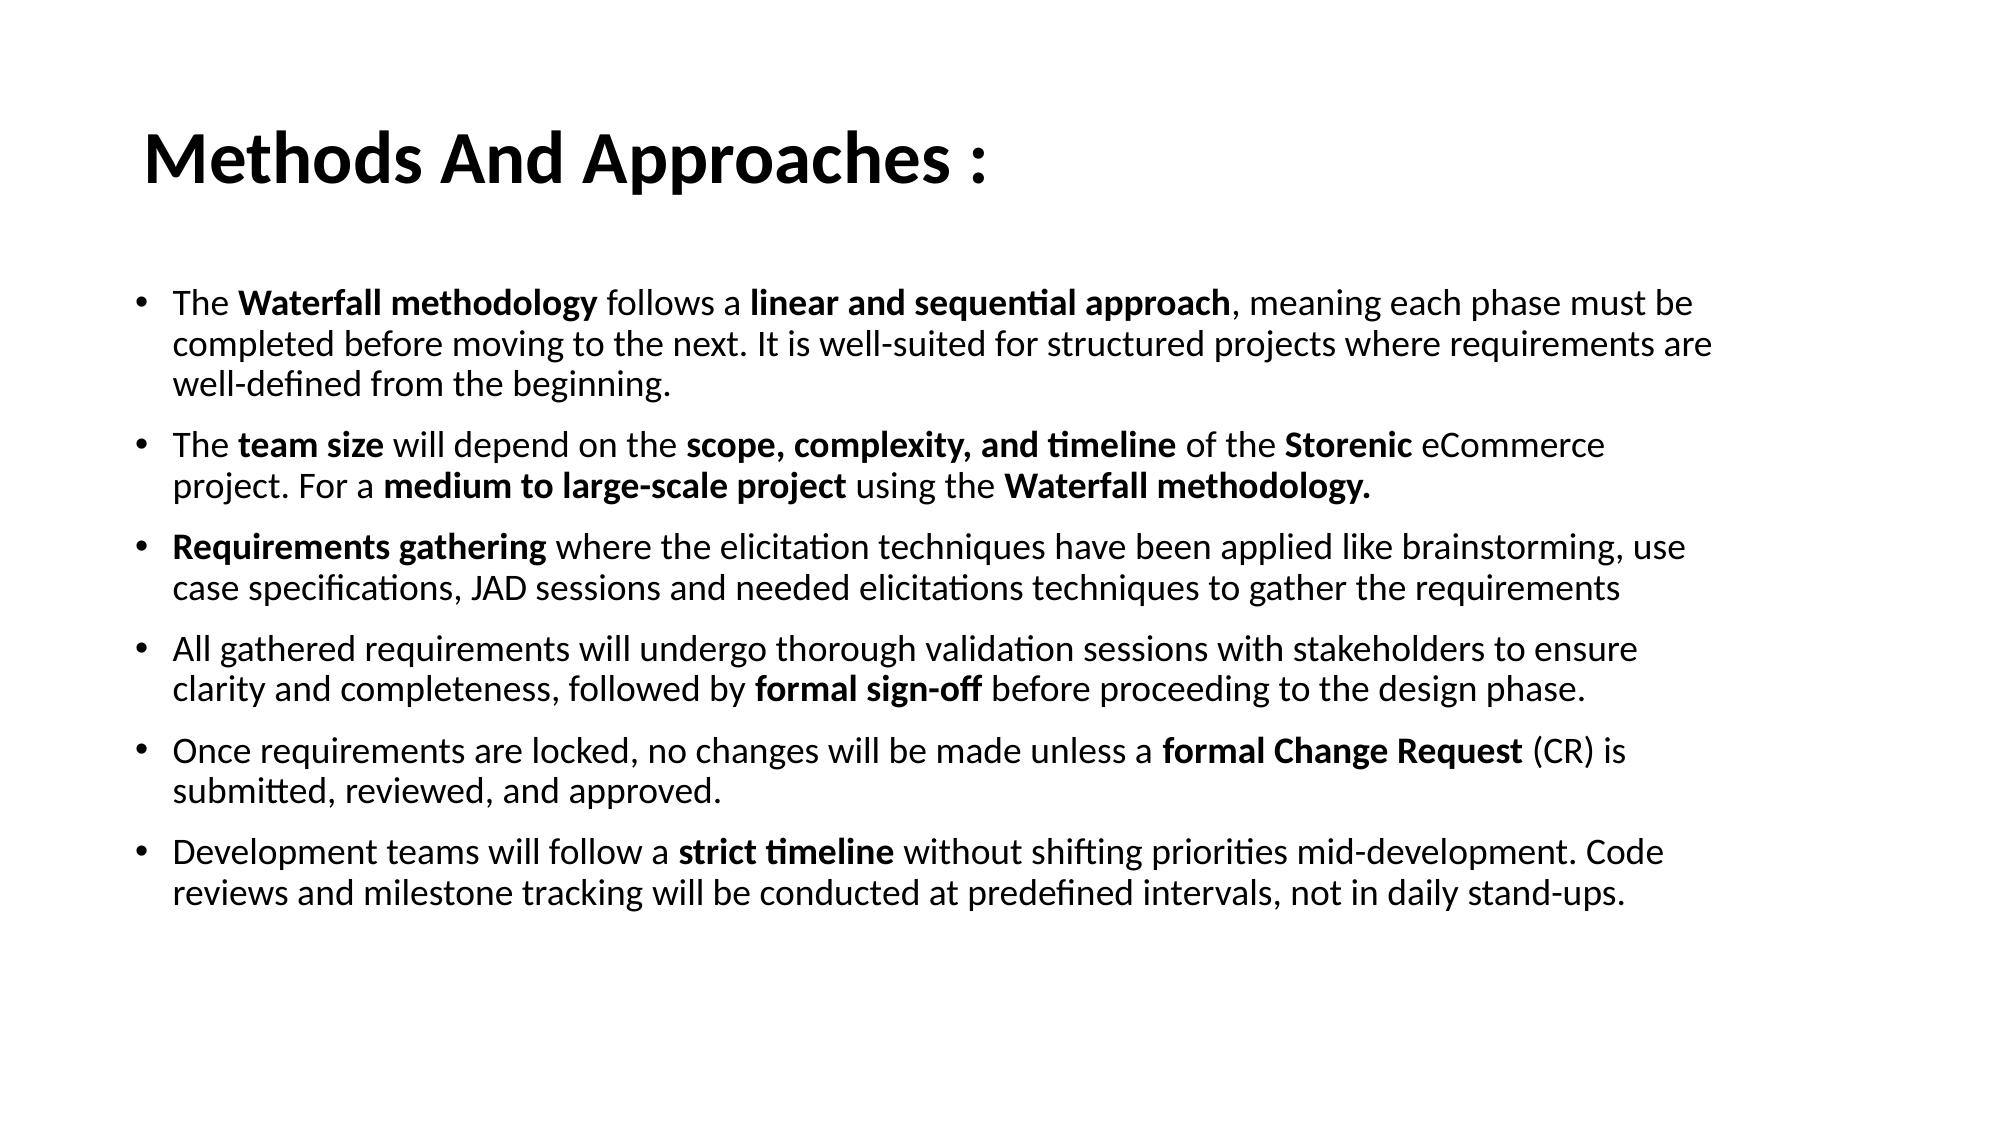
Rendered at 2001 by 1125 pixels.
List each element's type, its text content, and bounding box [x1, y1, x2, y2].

list The Waterfall methodology follows a linear and sequential approach, meaning each phase must be completed before moving to the next. It is well-suited for structured projects where requirements are well-defined from the beginning. The team size will depend on the scope, complexity, and timeline of the Storenic eCommerce project. For a medium to large-scale project using the Waterfall methodology. Requirements gathering where the elicitation techniques have been applied like brainstorming, use case specifications, JAD sessions and needed elicitations techniques to gather the requirements All gathered requirements will undergo thorough validation sessions with stakeholders to ensure clarity and completeness, followed by formal sign-off before proceeding to the design phase. Once requirements are locked, no changes will be made unless a formal Change Request (CR) is submitted, reviewed, and approved. Development teams will follow a strict timeline without shifting priorities mid-development. Code reviews and milestone tracking will be conducted at predefined intervals, not in daily stand-ups. [120, 275, 1744, 1043]
title Methods And Approaches : [128, 106, 1854, 211]
